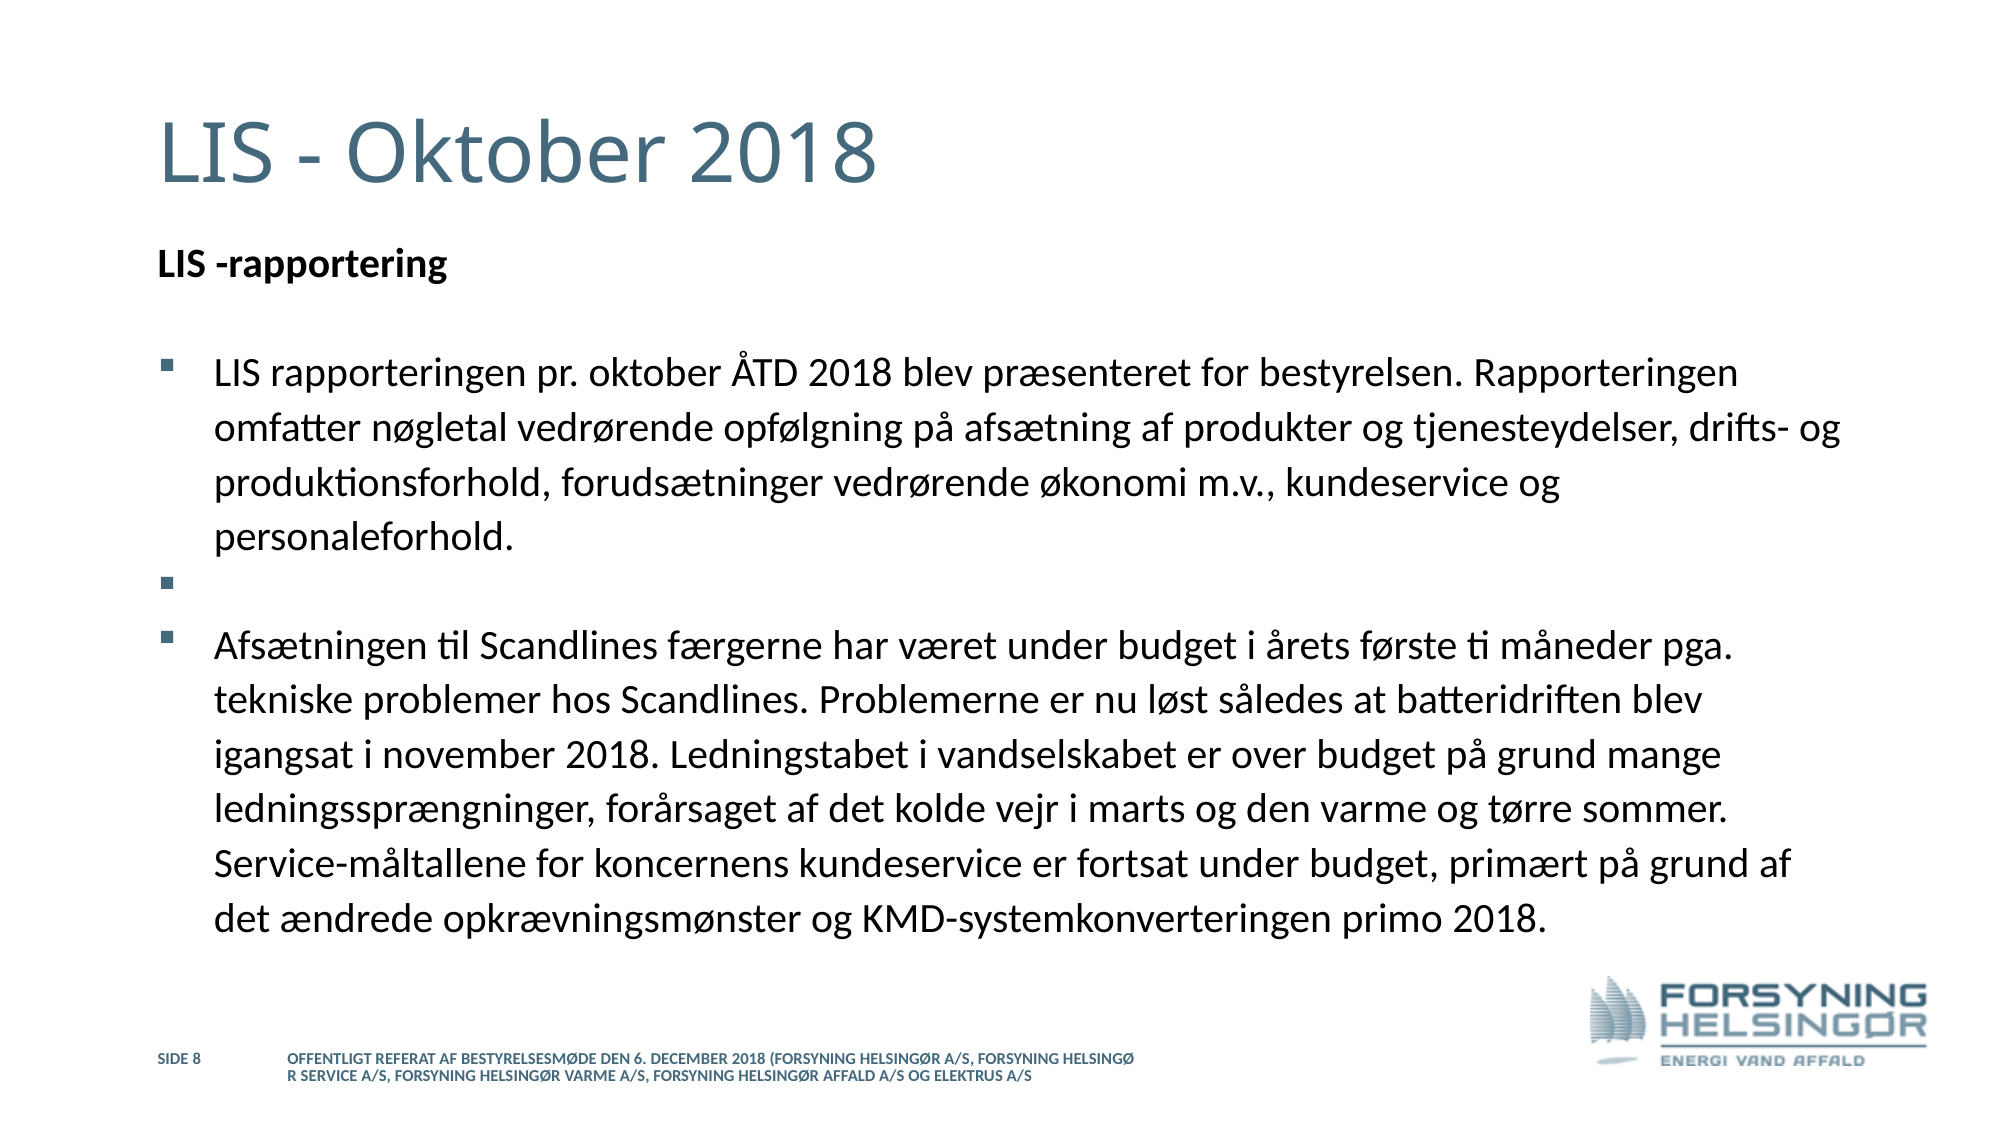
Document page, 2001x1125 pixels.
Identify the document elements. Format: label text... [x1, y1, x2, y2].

title LIS - Oktober 2018 [157, 30, 1843, 231]
footer Offentligt referat af bestyrelsesmøde den 6. december 2018 (Forsyning Helsingør A/S, Forsyning Helsingør Service A/S, Forsyning Helsingør Varme A/S, Forsyning Helsingør Affald A/S og Elektrus A/S [287, 1039, 1138, 1068]
list LIS -rapportering LIS rapporteringen pr. oktober ÅTD 2018 blev præsenteret for bestyrelsen. Rapporteringen omfatter nøgletal vedrørende opfølgning på afsætning af produkter og tjenesteydelser, drifts- og produktionsforhold, forudsætninger vedrørende økonomi m.v., kundeservice og personaleforhold. Afsætningen til Scandlines færgerne har været under budget i årets første ti måneder pga. tekniske problemer hos Scandlines. Problemerne er nu løst således at batteridriften blev igangsat i november 2018. Ledningstabet i vandselskabet er over budget på grund mange ledningssprængninger, forårsaget af det kolde vejr i marts og den varme og tørre sommer. Service-måltallene for koncernens kundeservice er fortsat under budget, primært på grund af det ændrede opkrævningsmønster og KMD-systemkonverteringen primo 2018. [157, 231, 1843, 953]
slide_number Side 8 [157, 1039, 260, 1068]
picture [1590, 976, 1929, 1066]
